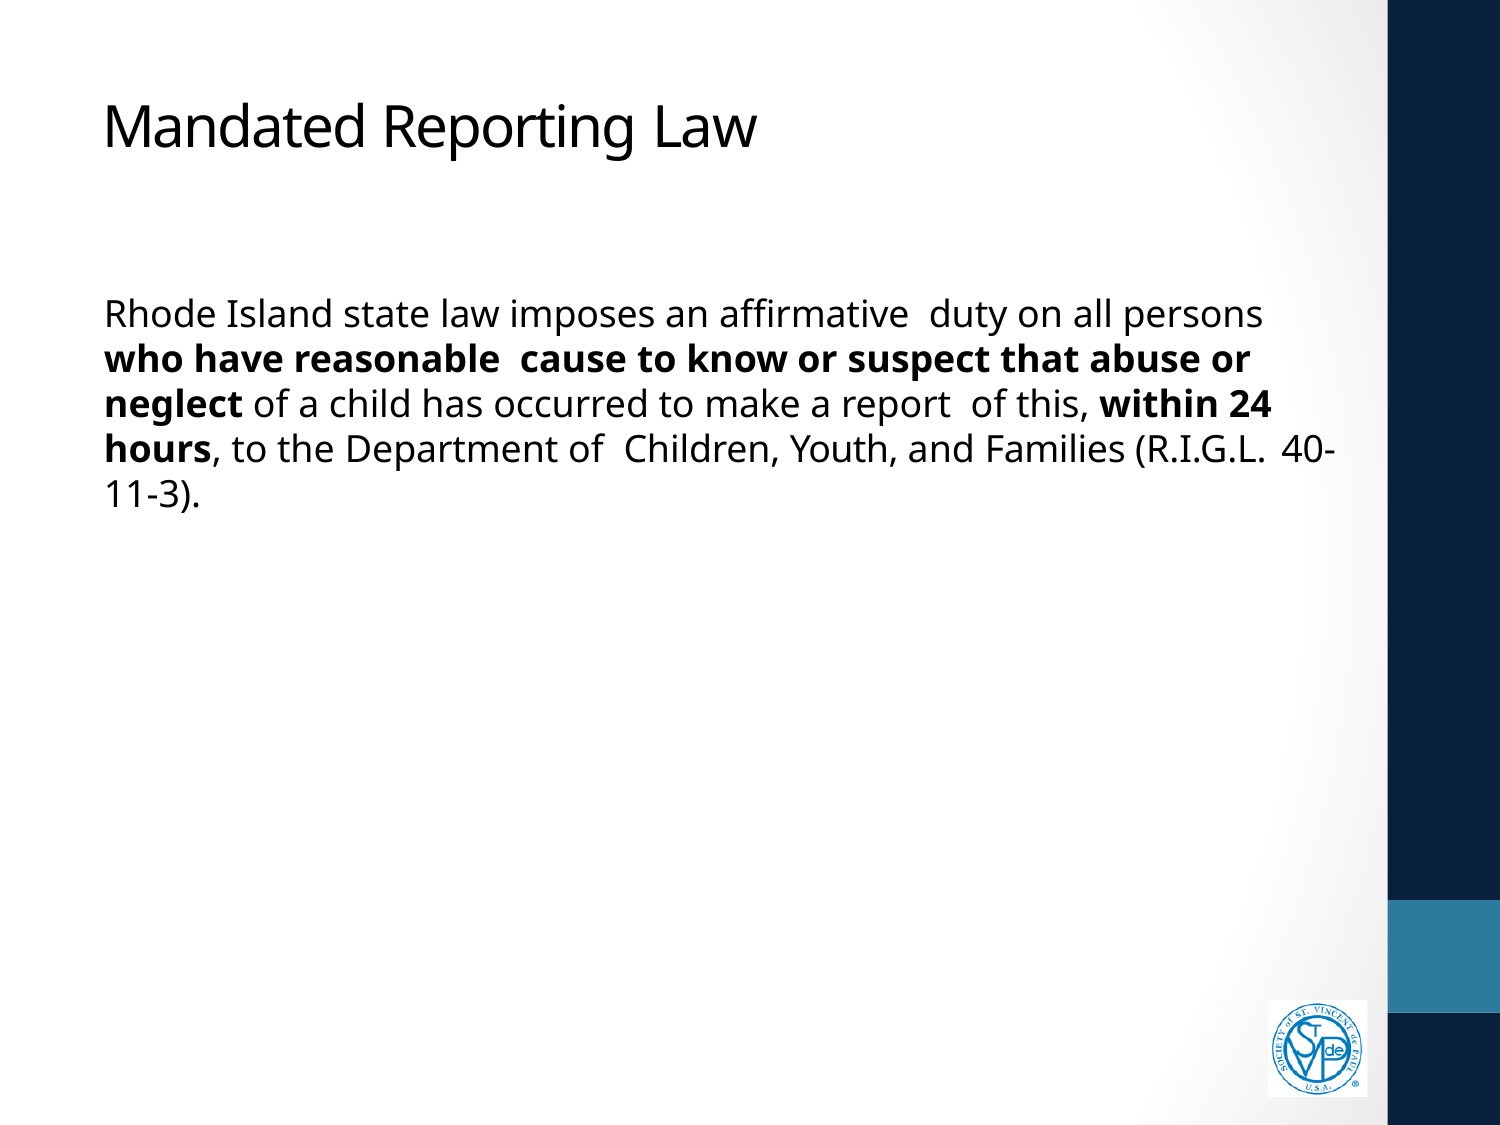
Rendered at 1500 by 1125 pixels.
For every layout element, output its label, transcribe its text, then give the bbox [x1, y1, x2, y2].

title Mandated Reporting Law [99, 87, 787, 278]
text_box Rhode Island state law imposes an affirmative duty on all persons who have reasonable cause to know or suspect that abuse or neglect of a child has occurred to make a report of this, within 24 hours, to the Department of Children, Youth, and Families (R.I.G.L. 40-11-3). [101, 287, 1343, 515]
picture [0, 0, 1387, 1125]
